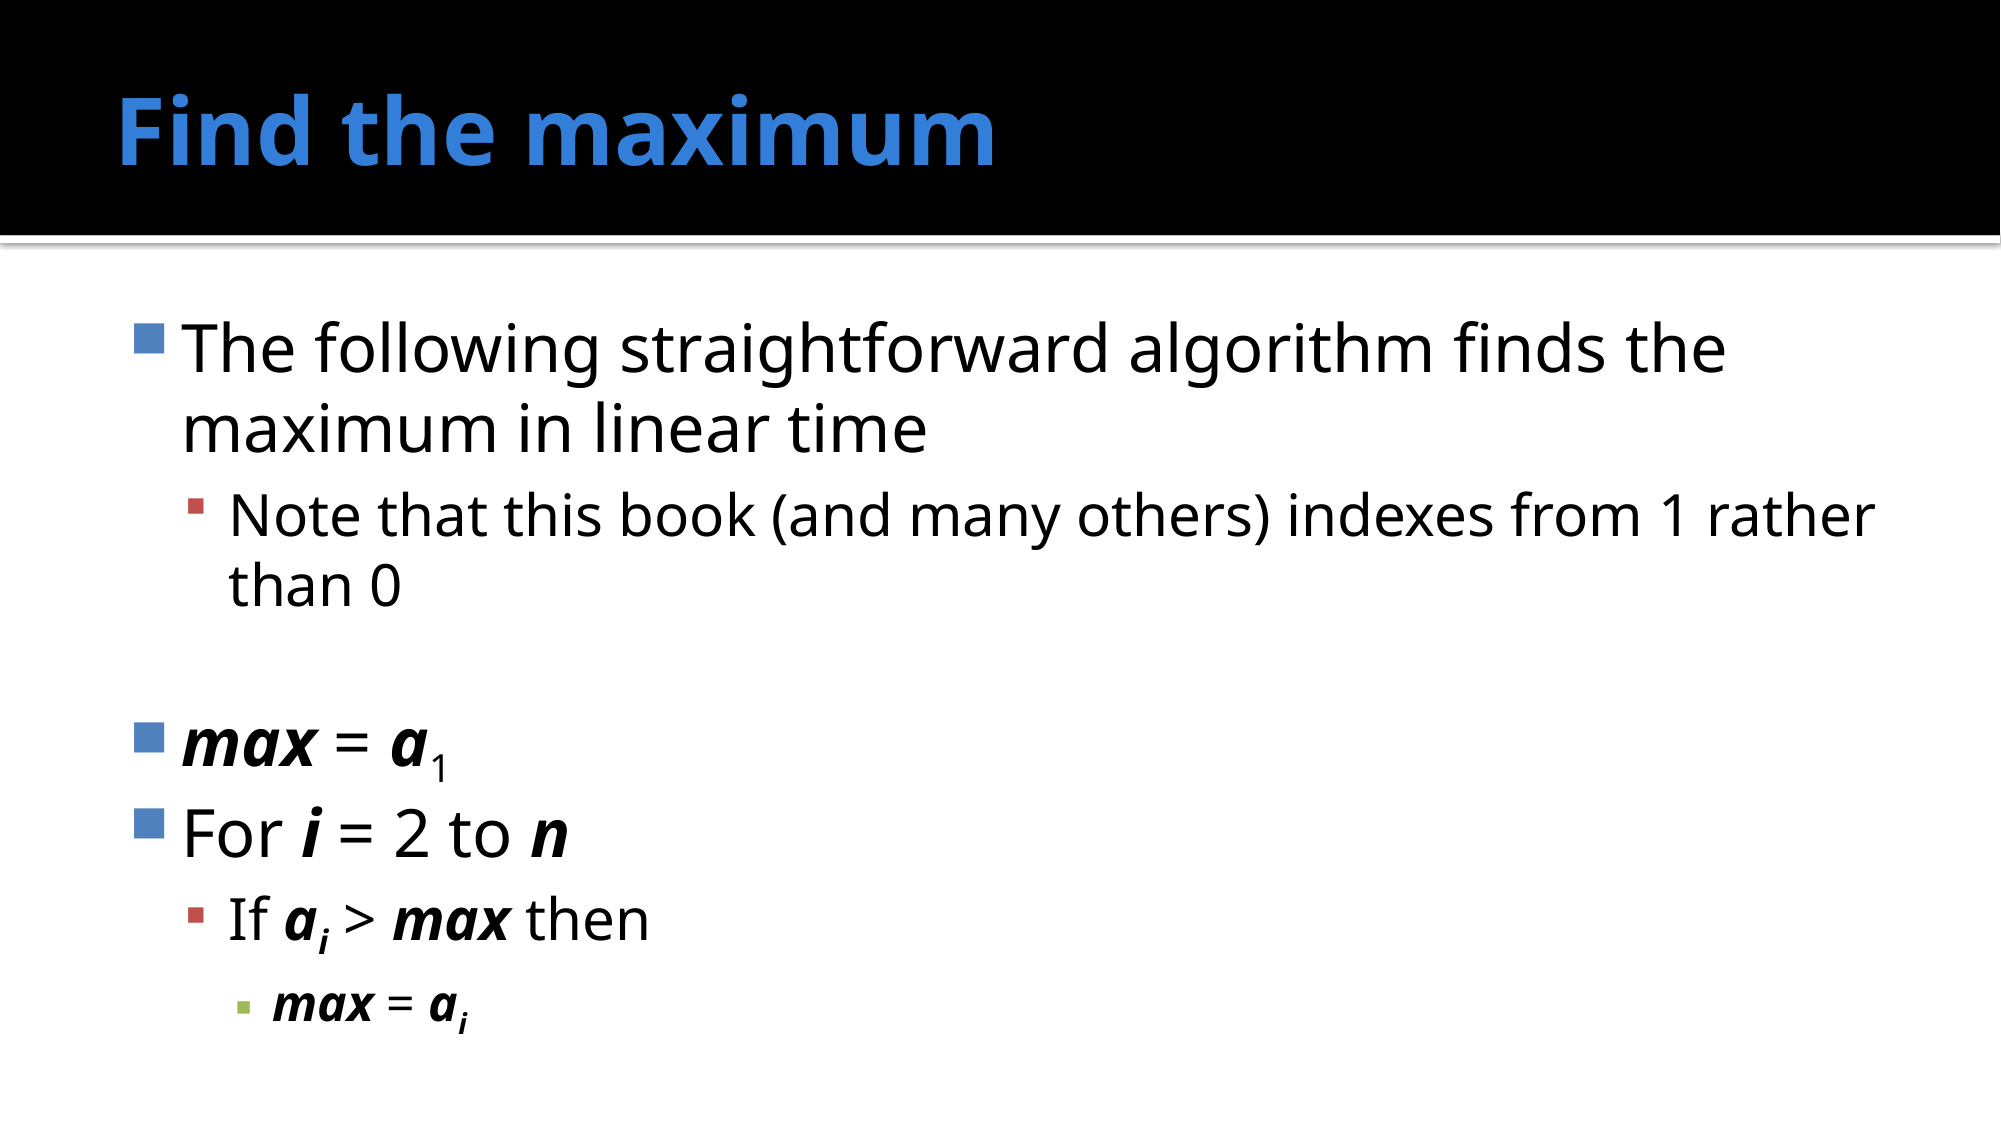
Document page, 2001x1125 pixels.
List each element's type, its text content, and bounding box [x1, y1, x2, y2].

title Find the maximum [99, 25, 1900, 231]
list The following straightforward algorithm finds the maximum in linear time Note that this book (and many others) indexes from 1 rather than 0 max = a1 For i = 2 to n If ai > max then max = ai [99, 291, 1900, 1050]
